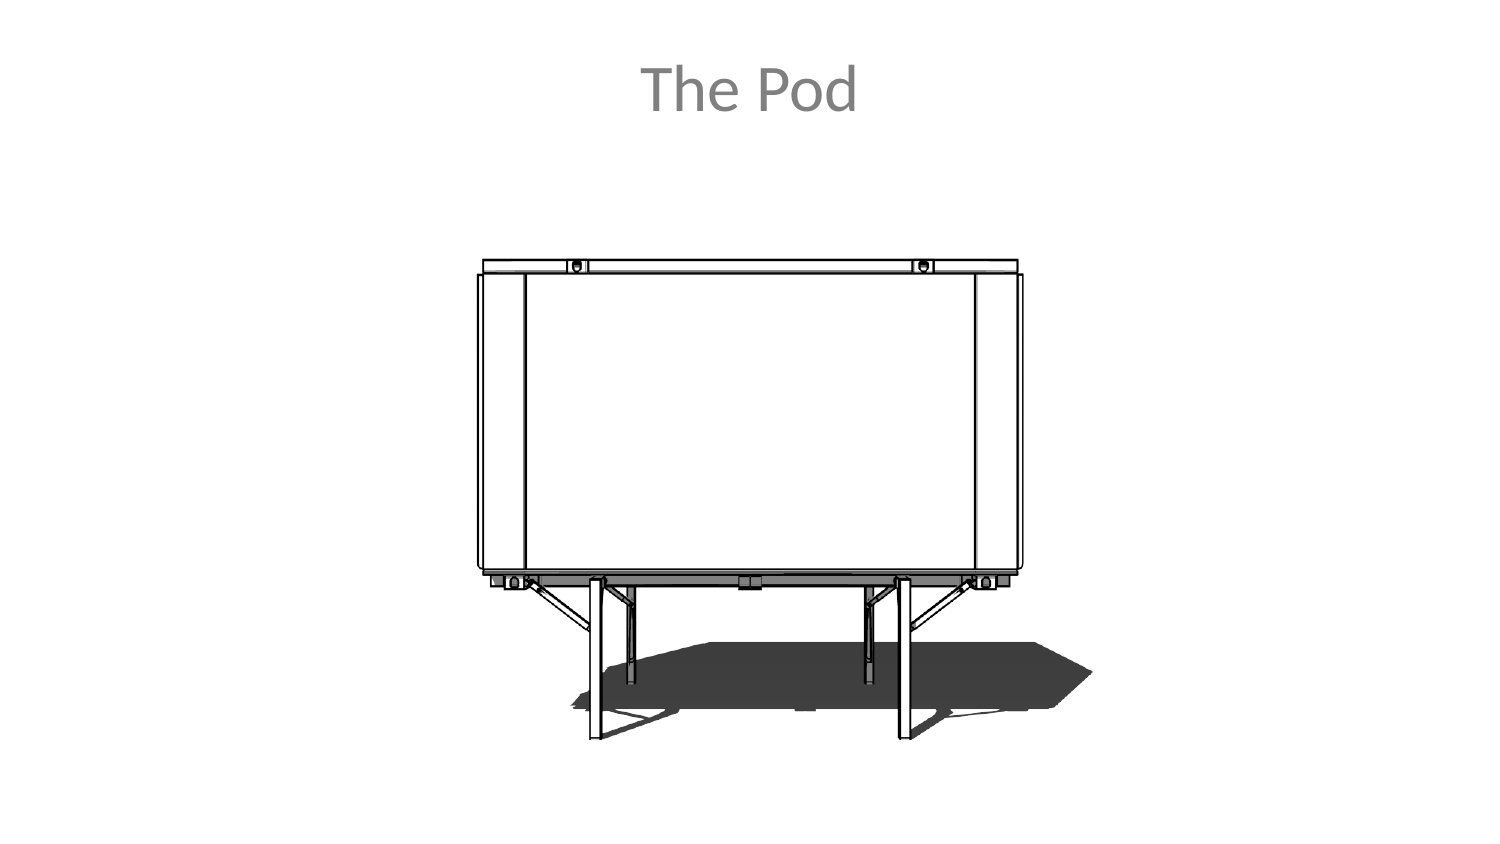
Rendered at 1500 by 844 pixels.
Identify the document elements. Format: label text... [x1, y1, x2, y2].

title The Pod [75, 9, 1425, 160]
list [149, 159, 1351, 835]
